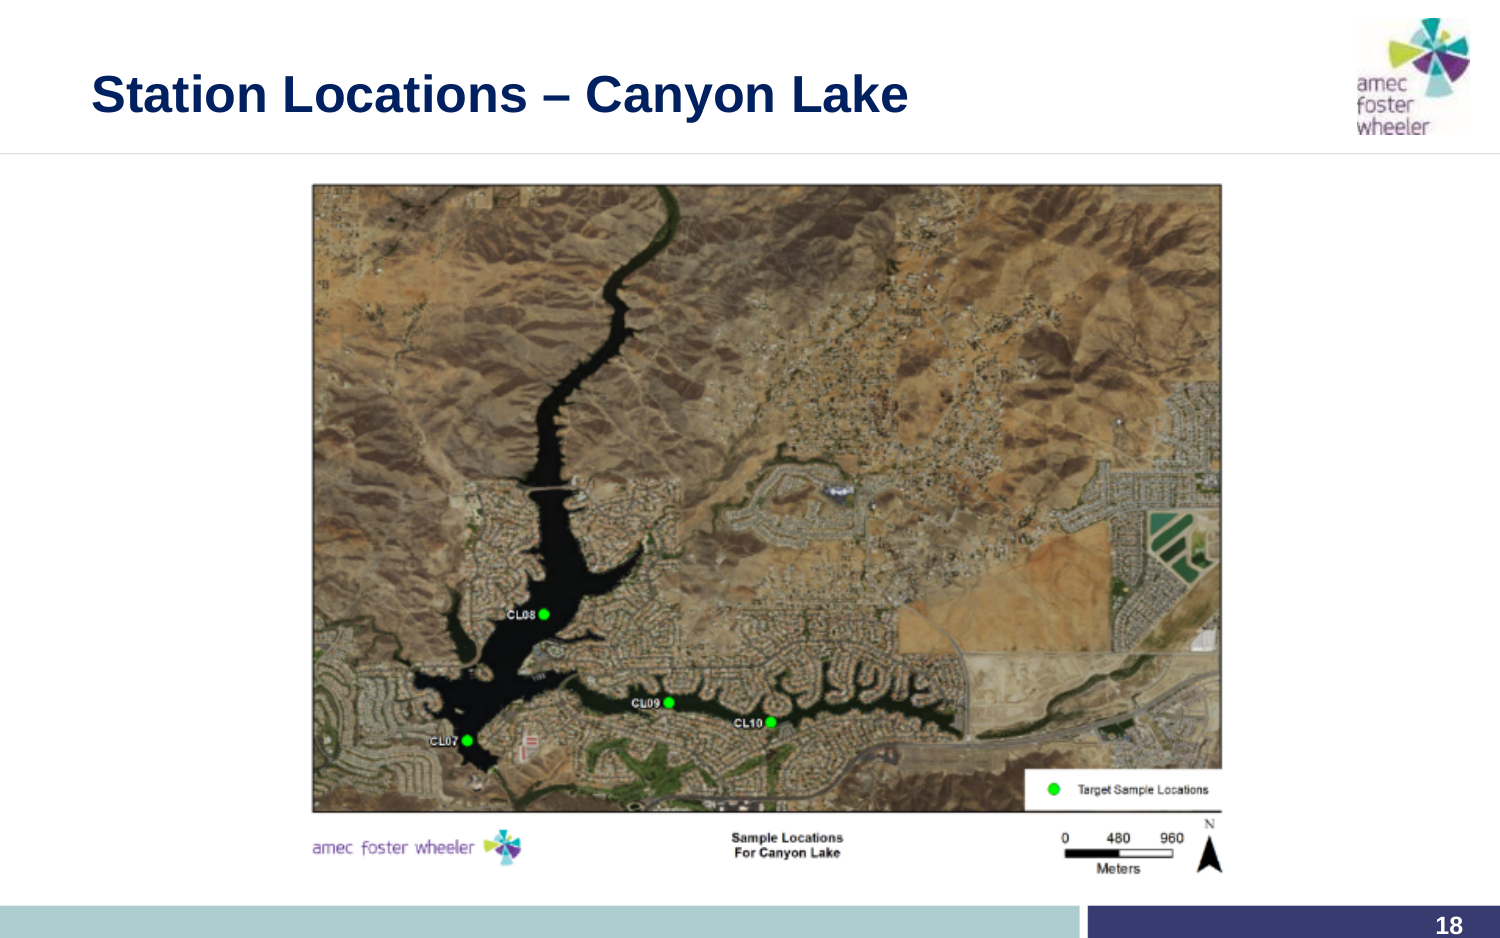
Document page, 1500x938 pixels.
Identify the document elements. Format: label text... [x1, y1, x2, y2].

picture [0, 904, 1500, 938]
picture [1357, 18, 1470, 135]
picture [296, 168, 1238, 896]
title Station Locations – Canyon Lake [76, 29, 1001, 155]
